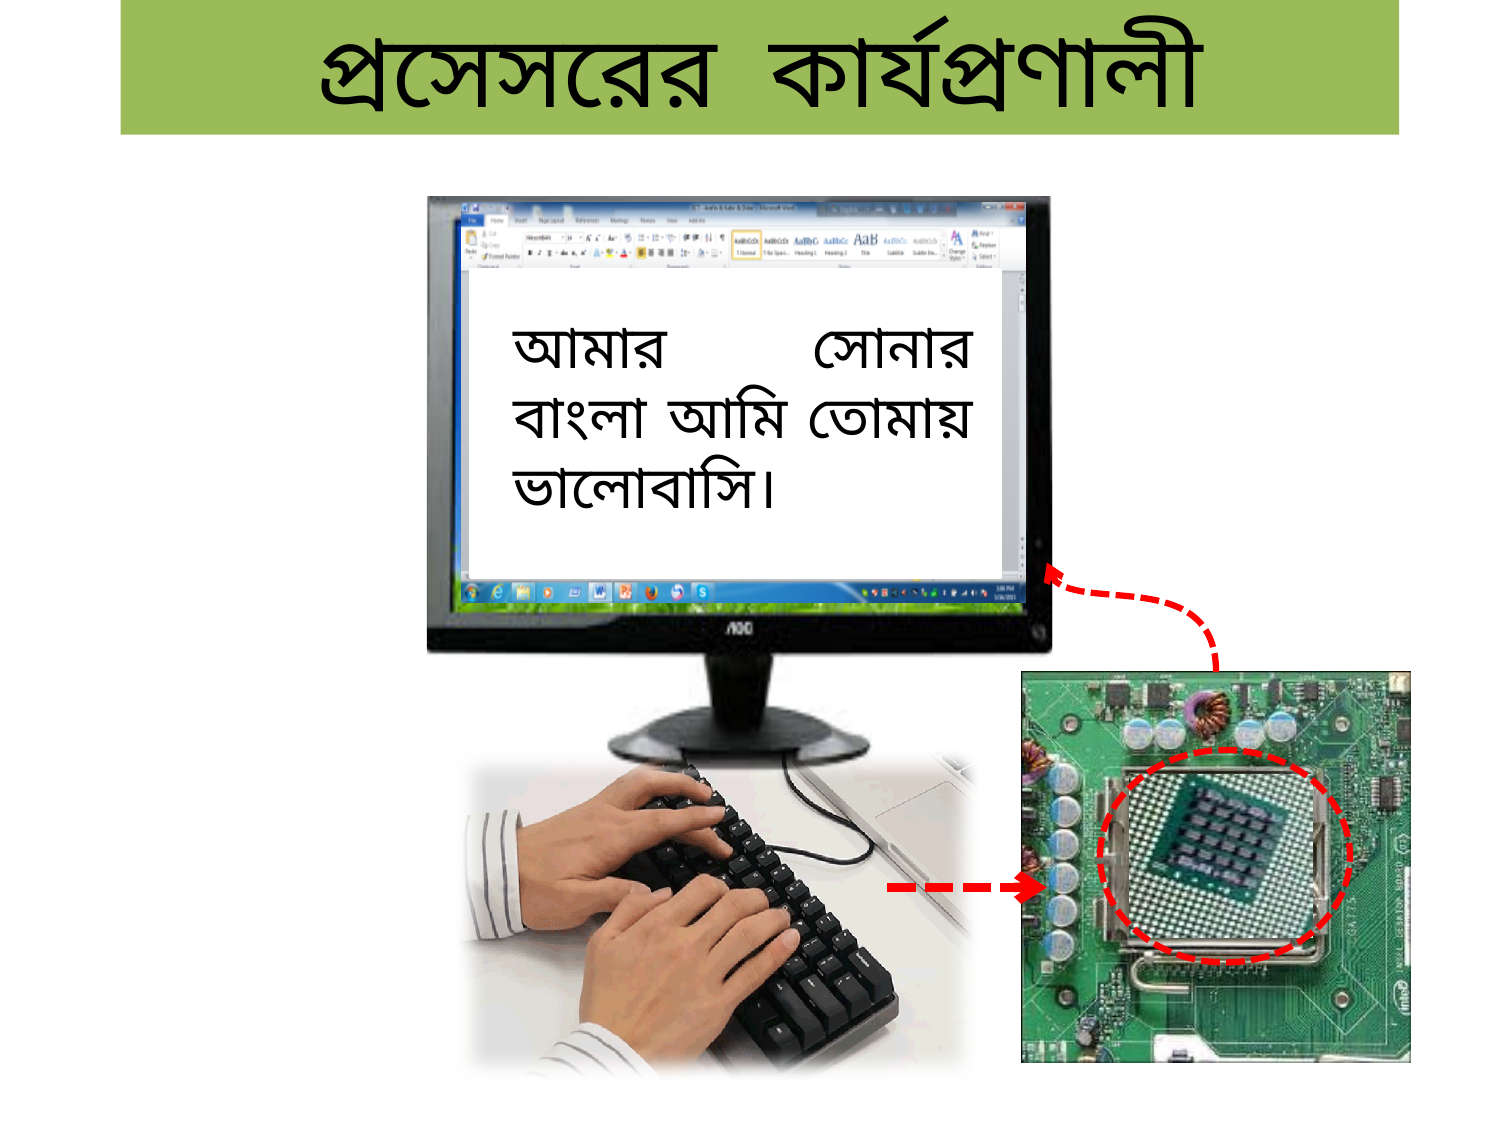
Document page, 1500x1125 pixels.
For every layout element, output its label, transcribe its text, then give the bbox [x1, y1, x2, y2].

picture [426, 196, 1411, 1082]
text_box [1076, 532, 1187, 703]
text_box প্রসেসরের কার্যপ্রণালী [120, 0, 1400, 135]
